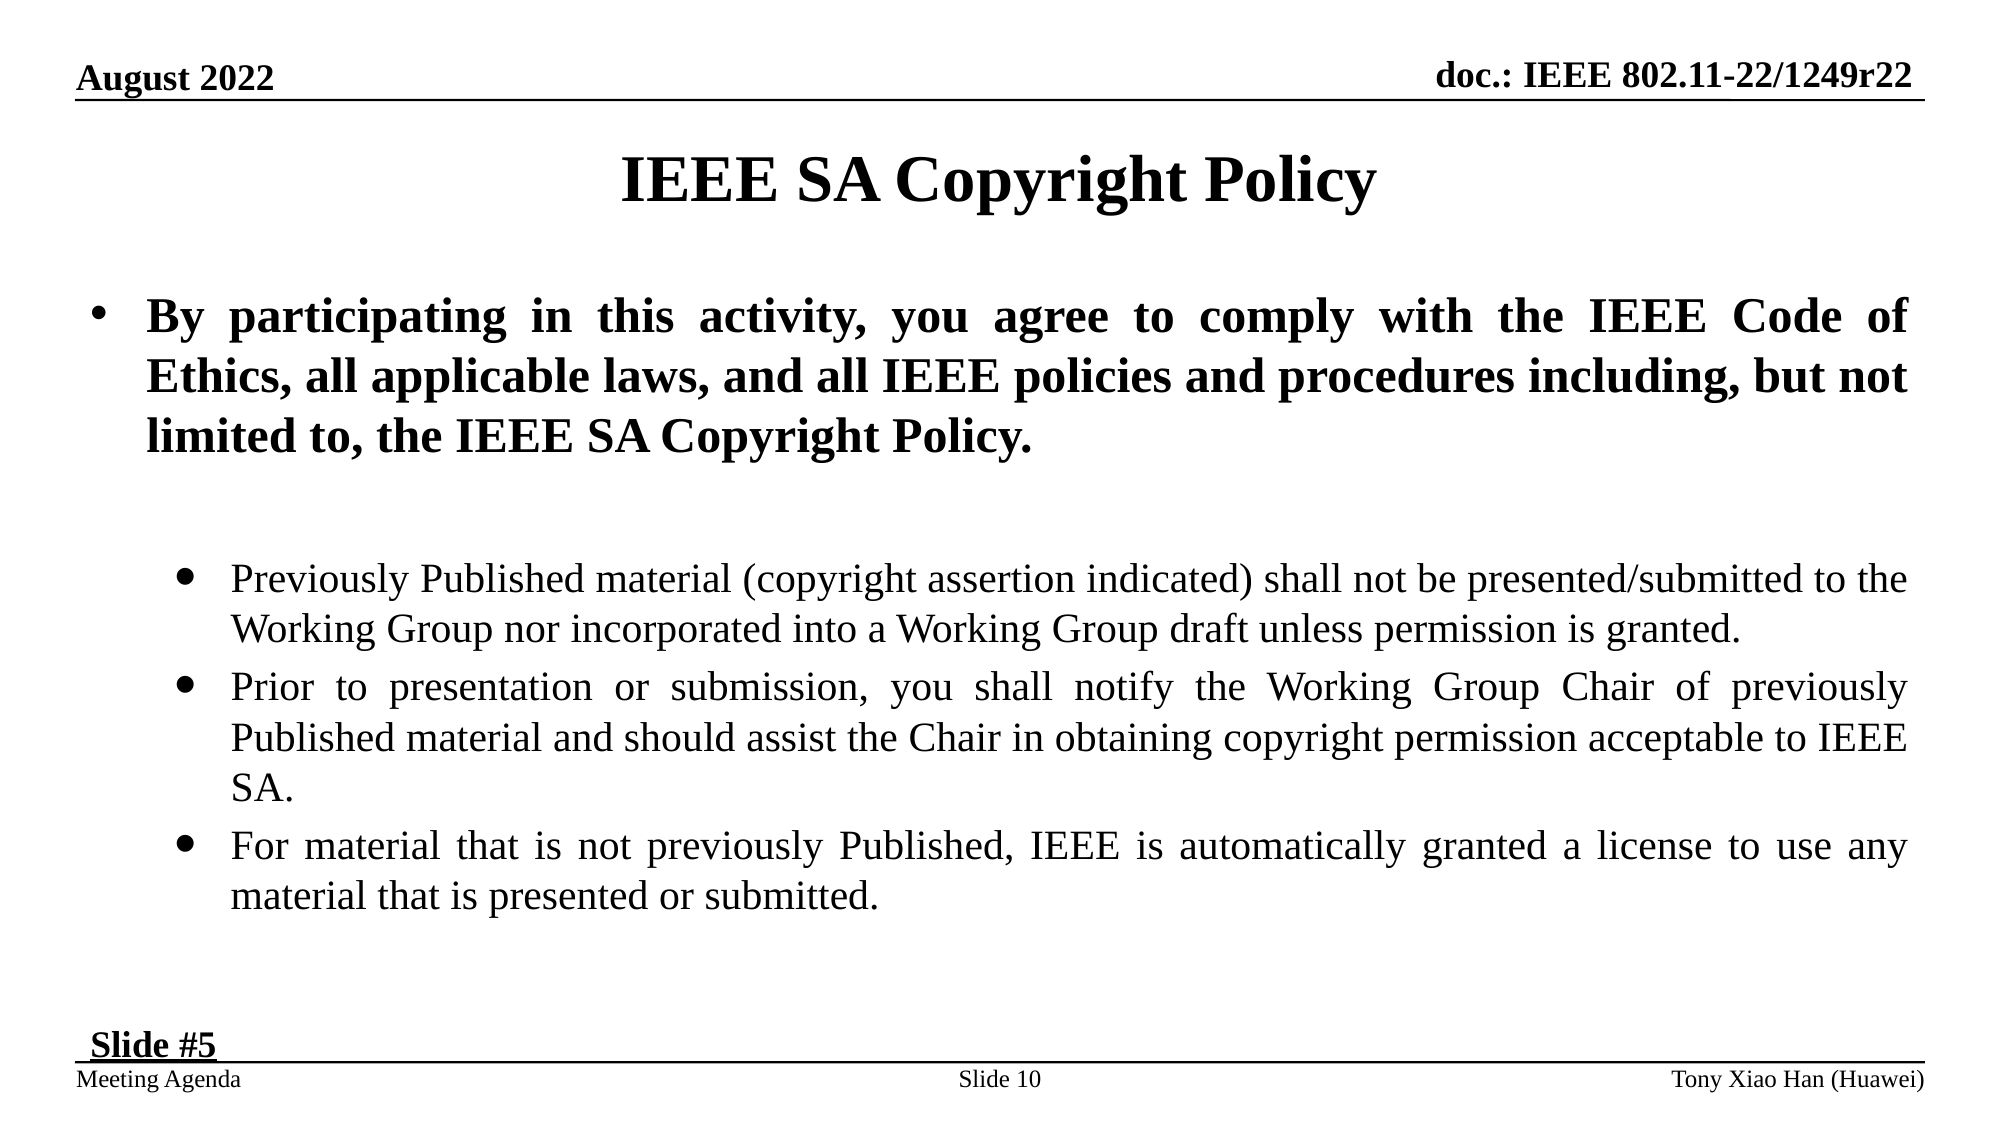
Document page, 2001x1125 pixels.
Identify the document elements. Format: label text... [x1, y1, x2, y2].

text_box IEEE SA Copyright Policy [362, 87, 1638, 263]
text_box Slide #5 [75, 1012, 232, 1073]
list By participating in this activity, you agree to comply with the IEEE Code of Ethics, all applicable laws, and all IEEE policies and procedures including, but not limited to, the IEEE SA Copyright Policy. Previously Published material (copyright assertion indicated) shall not be presented/submitted to the Working Group nor incorporated into a Working Group draft unless permission is granted. Prior to presentation or submission, you shall notify the Working Group Chair of previously Published material and should assist the Chair in obtaining copyright permission acceptable to IEEE SA. For material that is not previously Published, IEEE is automatically granted a license to use any material that is presented or submitted. [75, 275, 1925, 1038]
